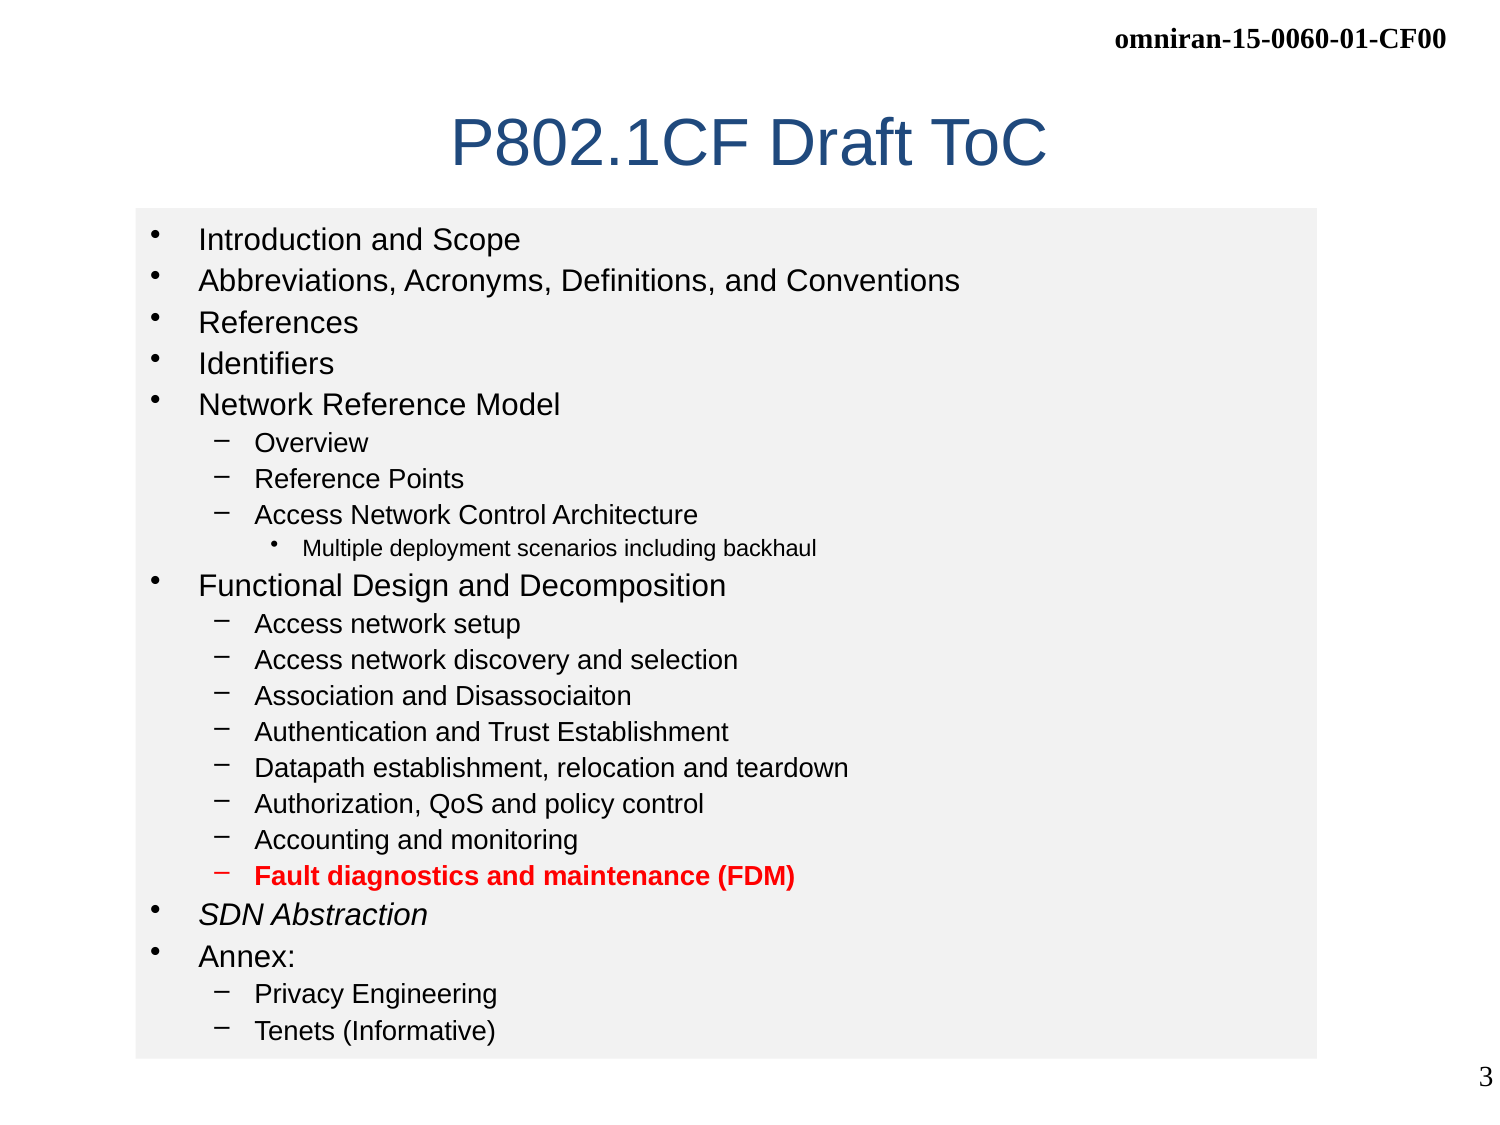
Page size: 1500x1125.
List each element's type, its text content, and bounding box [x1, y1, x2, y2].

title P802.1CF Draft ToC [75, 45, 1425, 233]
text_box Introduction and Scope Abbreviations, Acronyms, Definitions, and Conventions References Identifiers Network Reference Model Overview Reference Points Access Network Control Architecture Multiple deployment scenarios including backhaul Functional Design and Decomposition Access network setup Access network discovery and selection Association and Disassociaiton Authentication and Trust Establishment Datapath establishment, relocation and teardown Authorization, QoS and policy control Accounting and monitoring Fault diagnostics and maintenance (FDM) SDN Abstraction Annex: Privacy Engineering Tenets (Informative) [135, 208, 1317, 1059]
